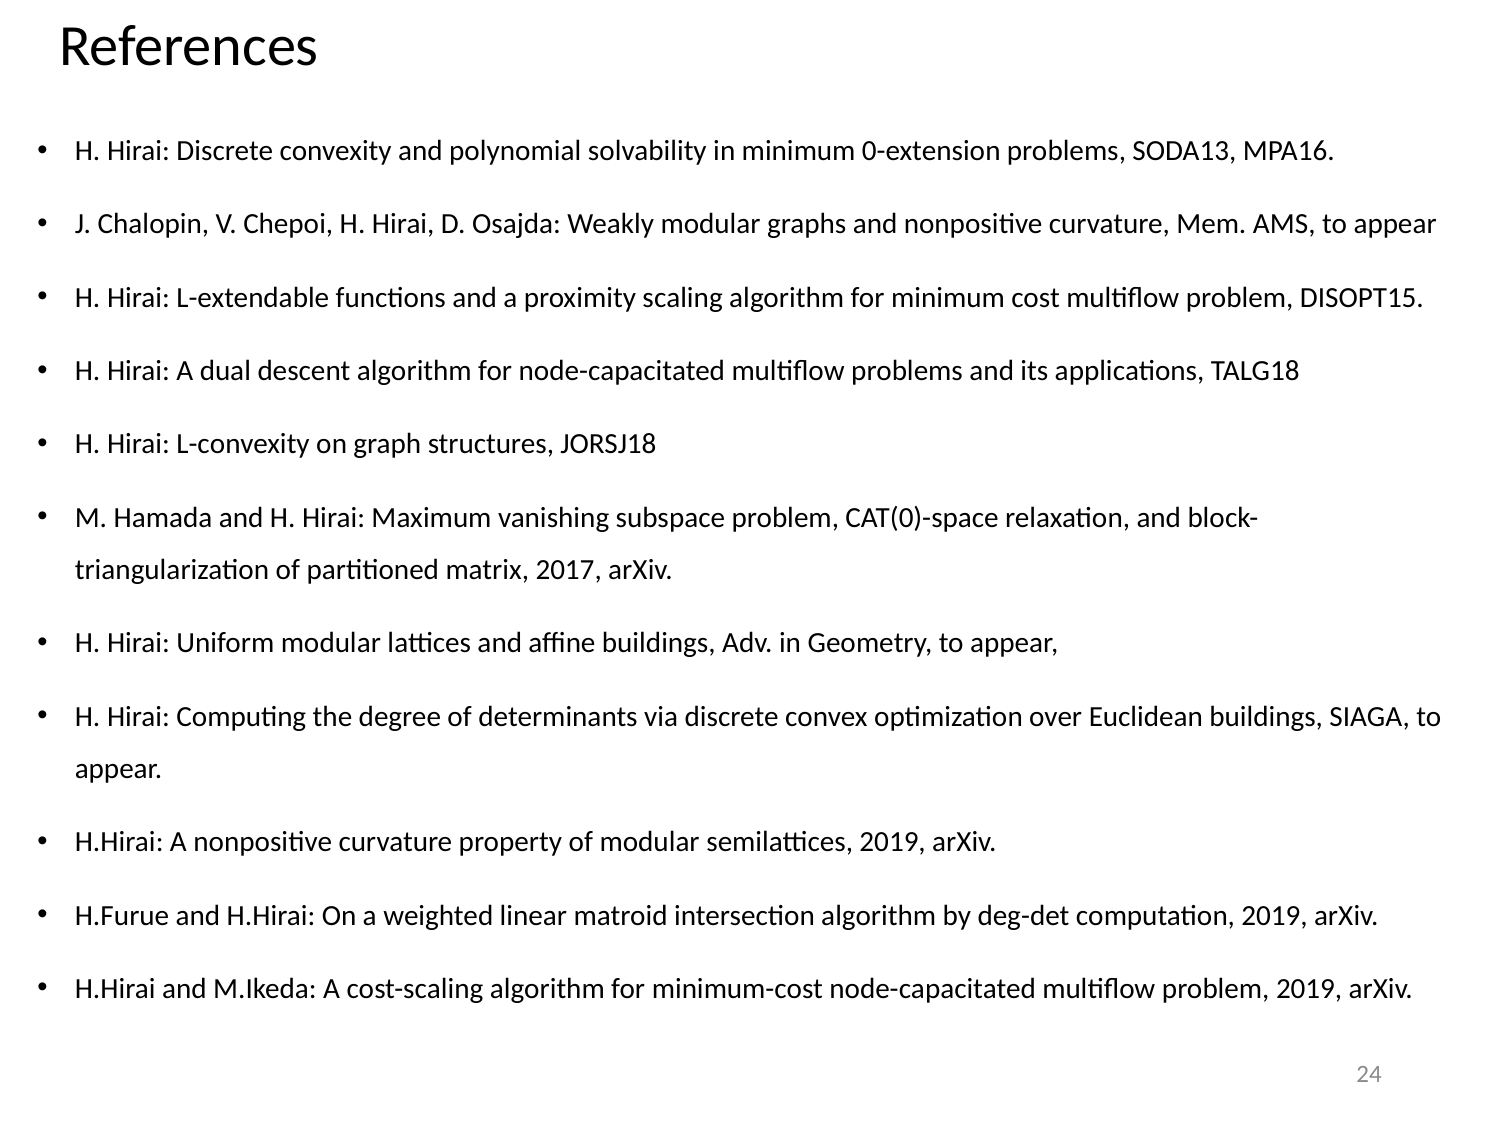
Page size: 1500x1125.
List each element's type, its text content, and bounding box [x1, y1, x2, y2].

slide_number 24 [1059, 1042, 1397, 1103]
text_box References [44, 0, 334, 85]
list H. Hirai: Discrete convexity and polynomial solvability in minimum 0-extension problems, SODA13, MPA16. J. Chalopin, V. Chepoi, H. Hirai, D. Osajda: Weakly modular graphs and nonpositive curvature, Mem. AMS, to appear H. Hirai: L-extendable functions and a proximity scaling algorithm for minimum cost multiflow problem, DISOPT15. H. Hirai: A dual descent algorithm for node-capacitated multiflow problems and its applications, TALG18 H. Hirai: L-convexity on graph structures, JORSJ18 M. Hamada and H. Hirai: Maximum vanishing subspace problem, CAT(0)-space relaxation, and block-triangularization of partitioned matrix, 2017, arXiv. H. Hirai: Uniform modular lattices and affine buildings, Adv. in Geometry, to appear, H. Hirai: Computing the degree of determinants via discrete convex optimization over Euclidean buildings, SIAGA, to appear. H.Hirai: A nonpositive curvature property of modular semilattices, 2019, arXiv. H.Furue and H.Hirai: On a weighted linear matroid intersection algorithm by deg-det computation, 2019, arXiv. H.Hirai and M.Ikeda: A cost-scaling algorithm for minimum-cost node-capacitated multiflow problem, 2019, arXiv. [22, 106, 1462, 1063]
